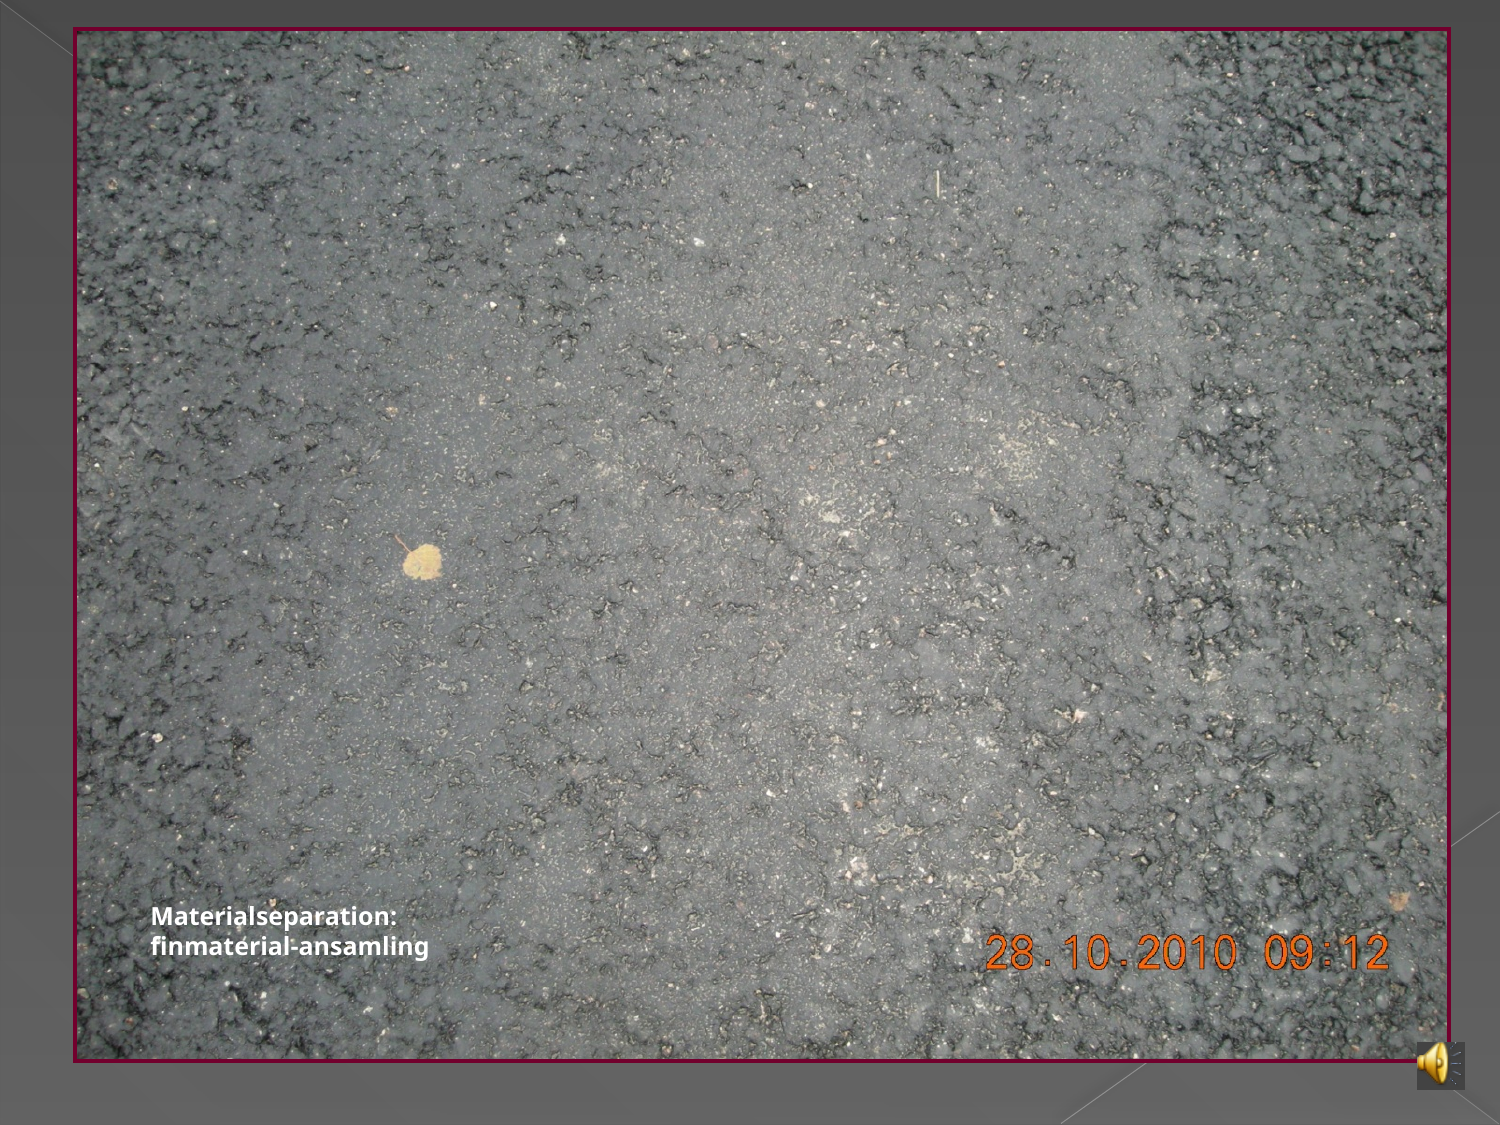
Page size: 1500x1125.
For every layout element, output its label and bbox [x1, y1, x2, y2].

picture [1415, 1040, 1467, 1092]
list [76, 30, 1448, 1059]
